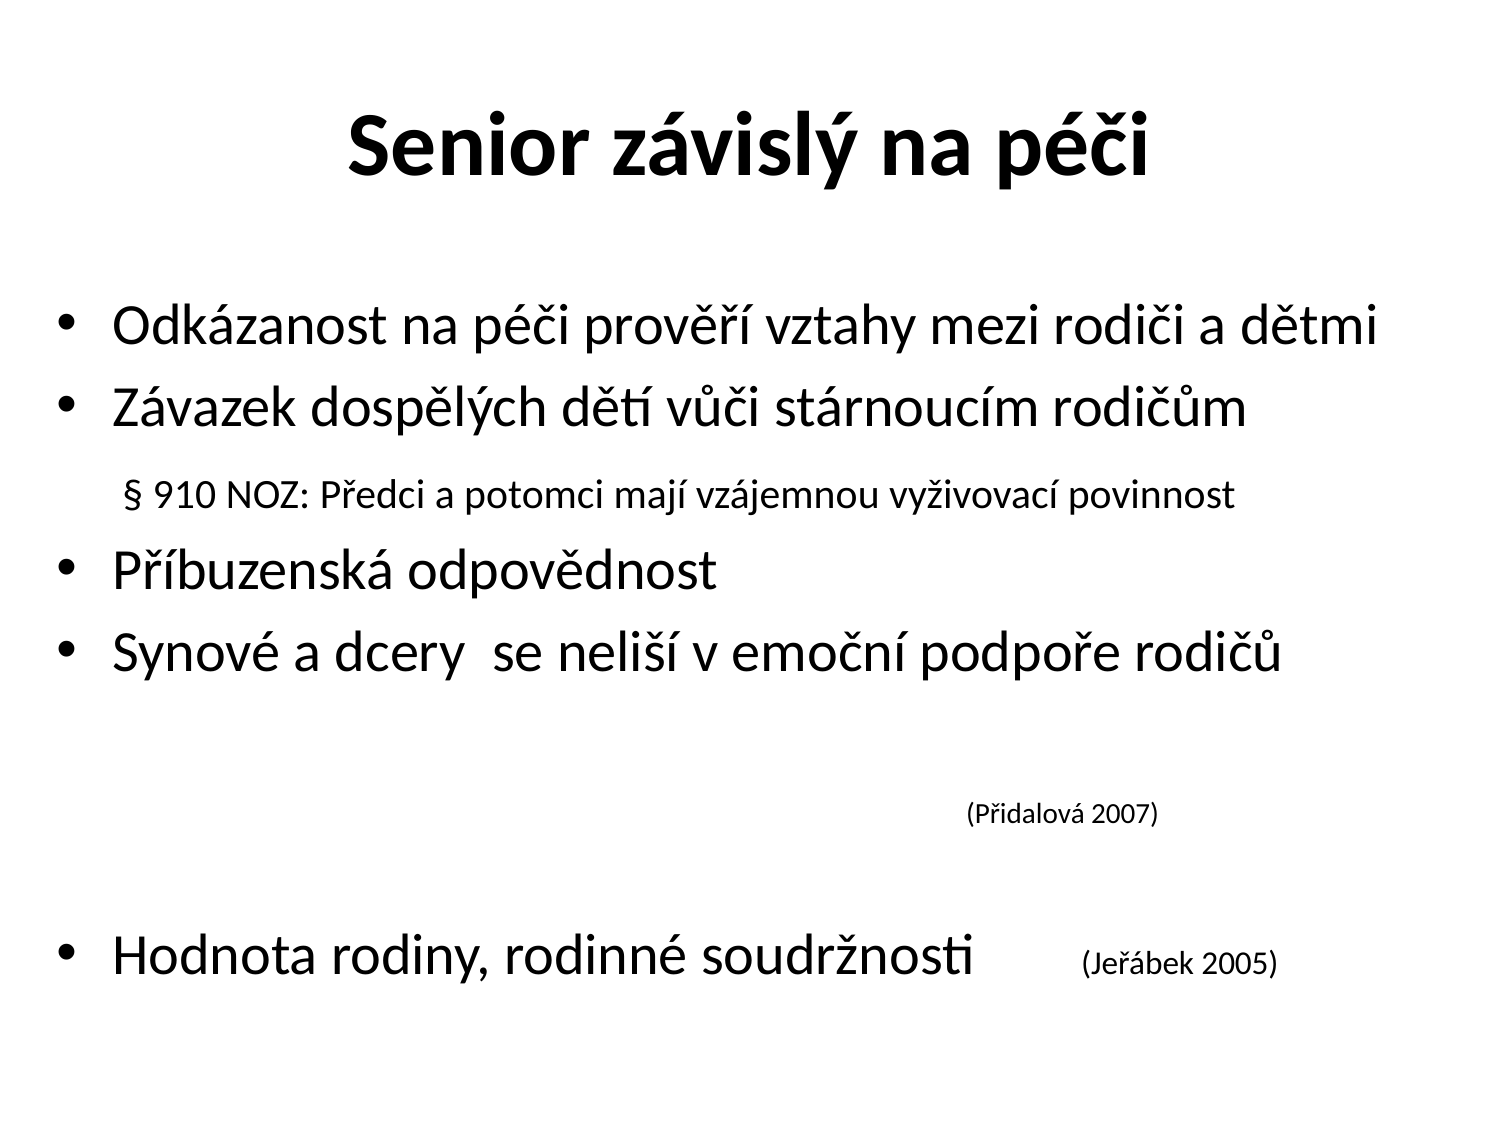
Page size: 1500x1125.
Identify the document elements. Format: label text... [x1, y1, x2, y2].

list Odkázanost na péči prověří vztahy mezi rodiči a dětmi Závazek dospělých dětí vůči stárnoucím rodičům § 910 NOZ: Předci a potomci mají vzájemnou vyživovací povinnost Příbuzenská odpovědnost Synové a dcery se neliší v emoční podpoře rodičů (Přidalová 2007) Hodnota rodiny, rodinné soudržnosti (Jeřábek 2005) [41, 278, 1447, 1010]
title Senior závislý na péči [75, 45, 1425, 233]
